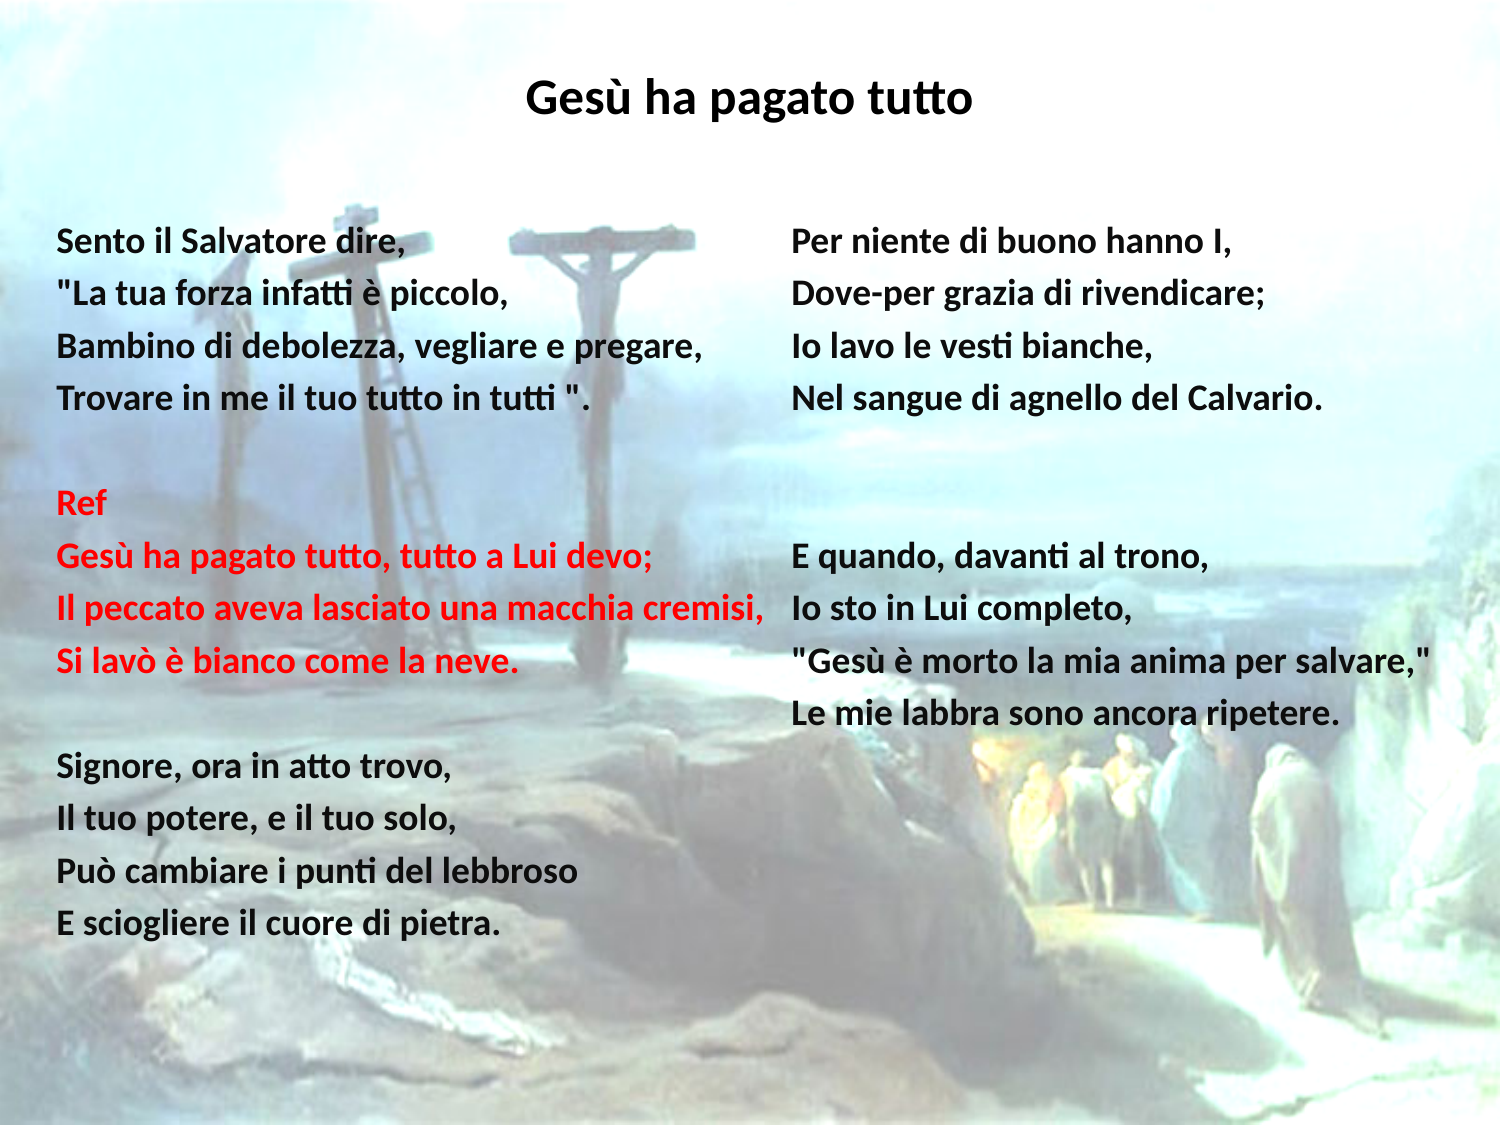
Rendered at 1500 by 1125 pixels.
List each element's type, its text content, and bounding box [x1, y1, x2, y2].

subtitle Sento il Salvatore dire, "La tua forza infatti è piccolo, Bambino di debolezza, vegliare e pregare, Trovare in me il tuo tutto in tutti ". Ref Gesù ha pagato tutto, tutto a Lui devo; Il peccato aveva lasciato una macchia cremisi, Si lavò è bianco come la neve. Signore, ora in atto trovo, Il tuo potere, e il tuo solo, Può cambiare i punti del lebbroso E sciogliere il cuore di pietra. Per niente di buono hanno I, Dove-per grazia di rivendicare; Io lavo le vesti bianche, Nel sangue di agnello del Calvario. E quando, davanti al trono, Io sto in Lui completo, "Gesù è morto la mia anima per salvare," Le mie labbra sono ancora ripetere. [41, 208, 1500, 976]
title Gesù ha pagato tutto [360, 54, 1140, 133]
